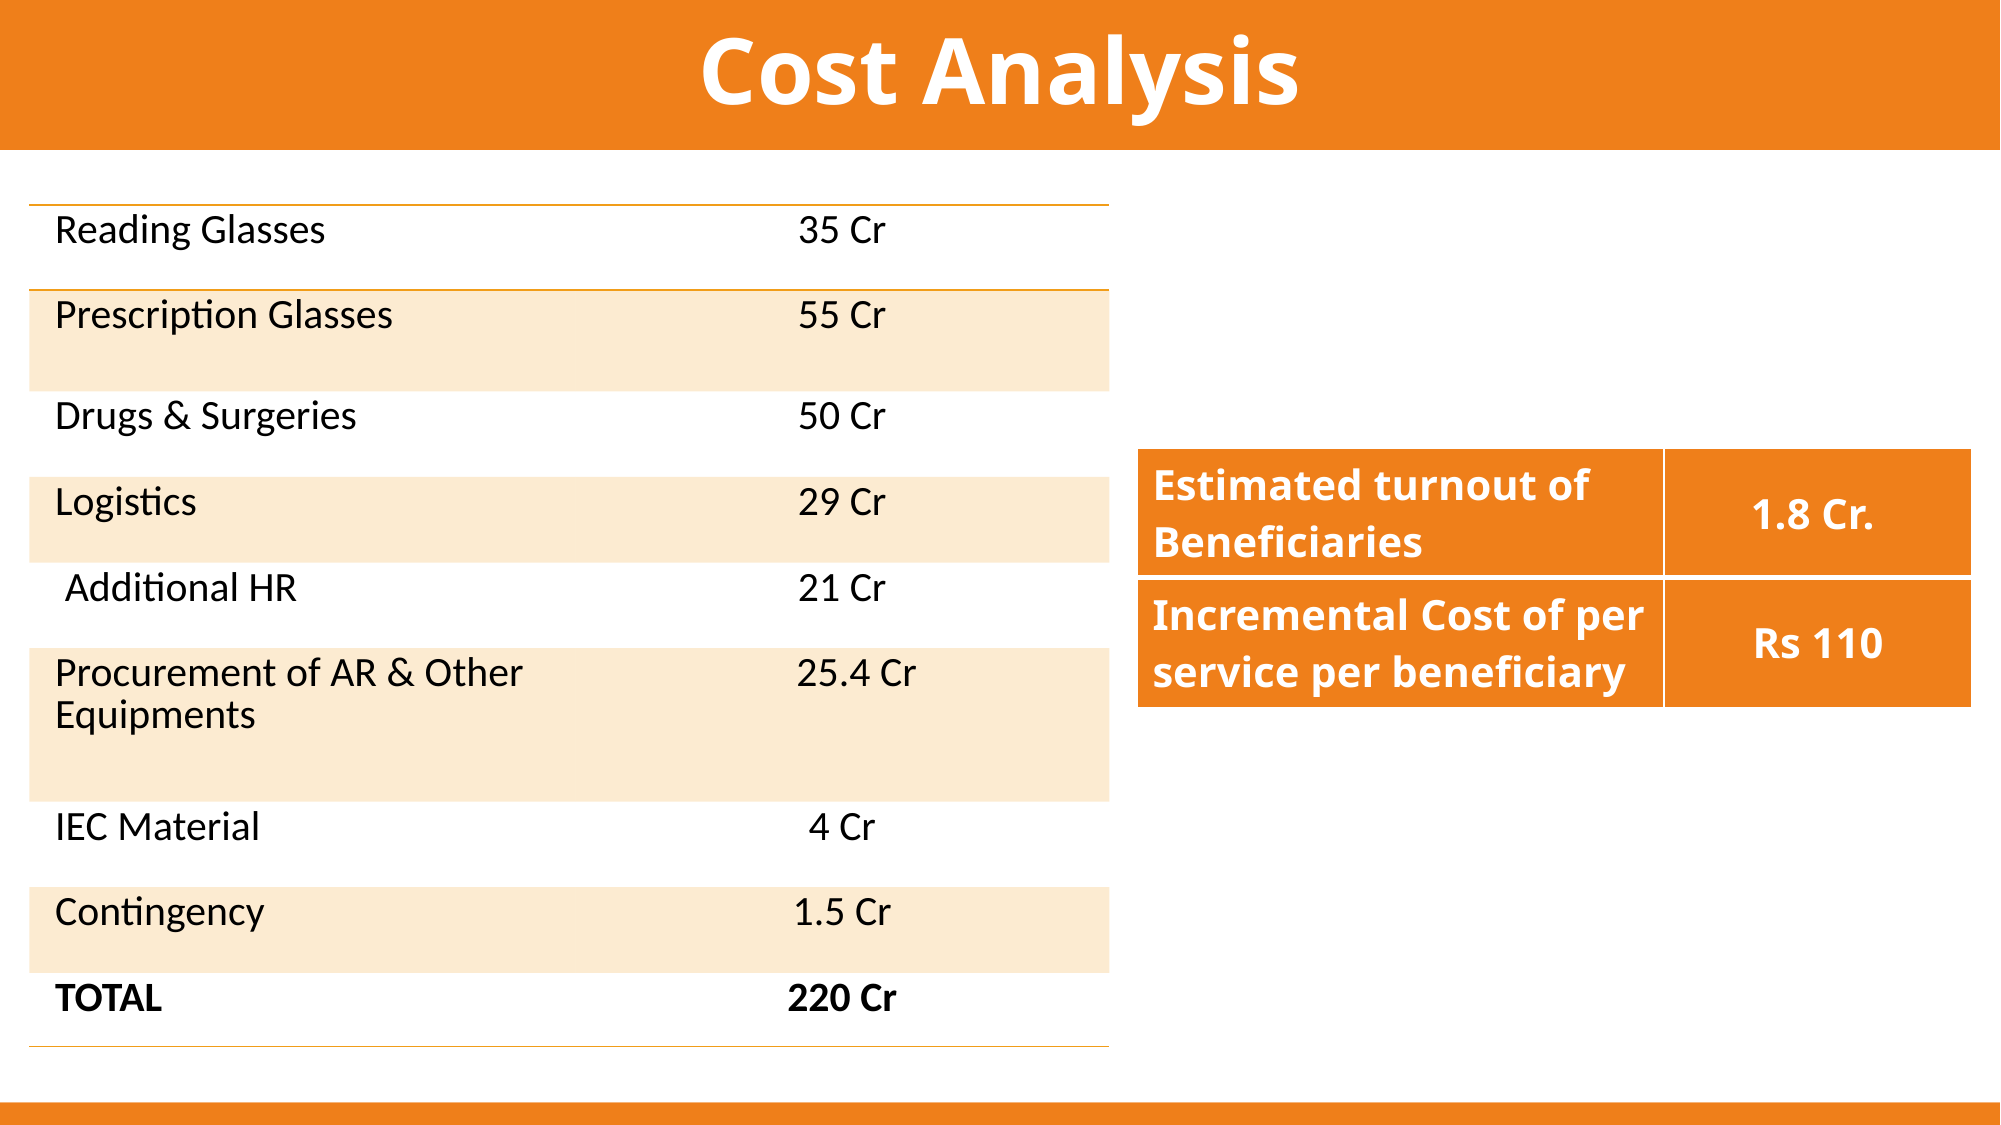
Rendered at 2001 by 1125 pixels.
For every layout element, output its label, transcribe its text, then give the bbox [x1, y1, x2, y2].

table_cell 220 Cr [575, 973, 1109, 1046]
table_header Estimated turnout of Beneficiaries [1138, 449, 1663, 575]
table_cell 1.5 Cr [575, 887, 1109, 973]
table_cell Additional HR [29, 563, 575, 648]
table_header 1.8 Cr. [1665, 449, 1971, 575]
table_cell TOTAL [29, 973, 575, 1046]
table_cell 4 Cr [575, 802, 1109, 887]
table_cell Prescription Glasses [29, 291, 575, 391]
table_cell Logistics [29, 477, 575, 563]
table_cell Procurement of AR & Other Equipments [29, 648, 575, 802]
table_header Reading Glasses [29, 206, 575, 289]
table_cell Drugs & Surgeries [29, 391, 575, 477]
table_cell 29 Cr [575, 477, 1109, 563]
table_cell Rs 110 [1665, 580, 1971, 707]
table_cell IEC Material [29, 802, 575, 887]
table_cell 50 Cr [575, 391, 1109, 477]
title Cost Analysis [0, 0, 2000, 150]
table_cell Contingency [29, 887, 575, 973]
table_cell 21 Cr [575, 563, 1109, 648]
table_cell 25.4 Cr [575, 648, 1109, 802]
table_header 35 Cr [575, 206, 1109, 289]
table_cell 55 Cr [575, 291, 1109, 391]
table_cell Incremental Cost of per service per beneficiary [1138, 580, 1663, 707]
